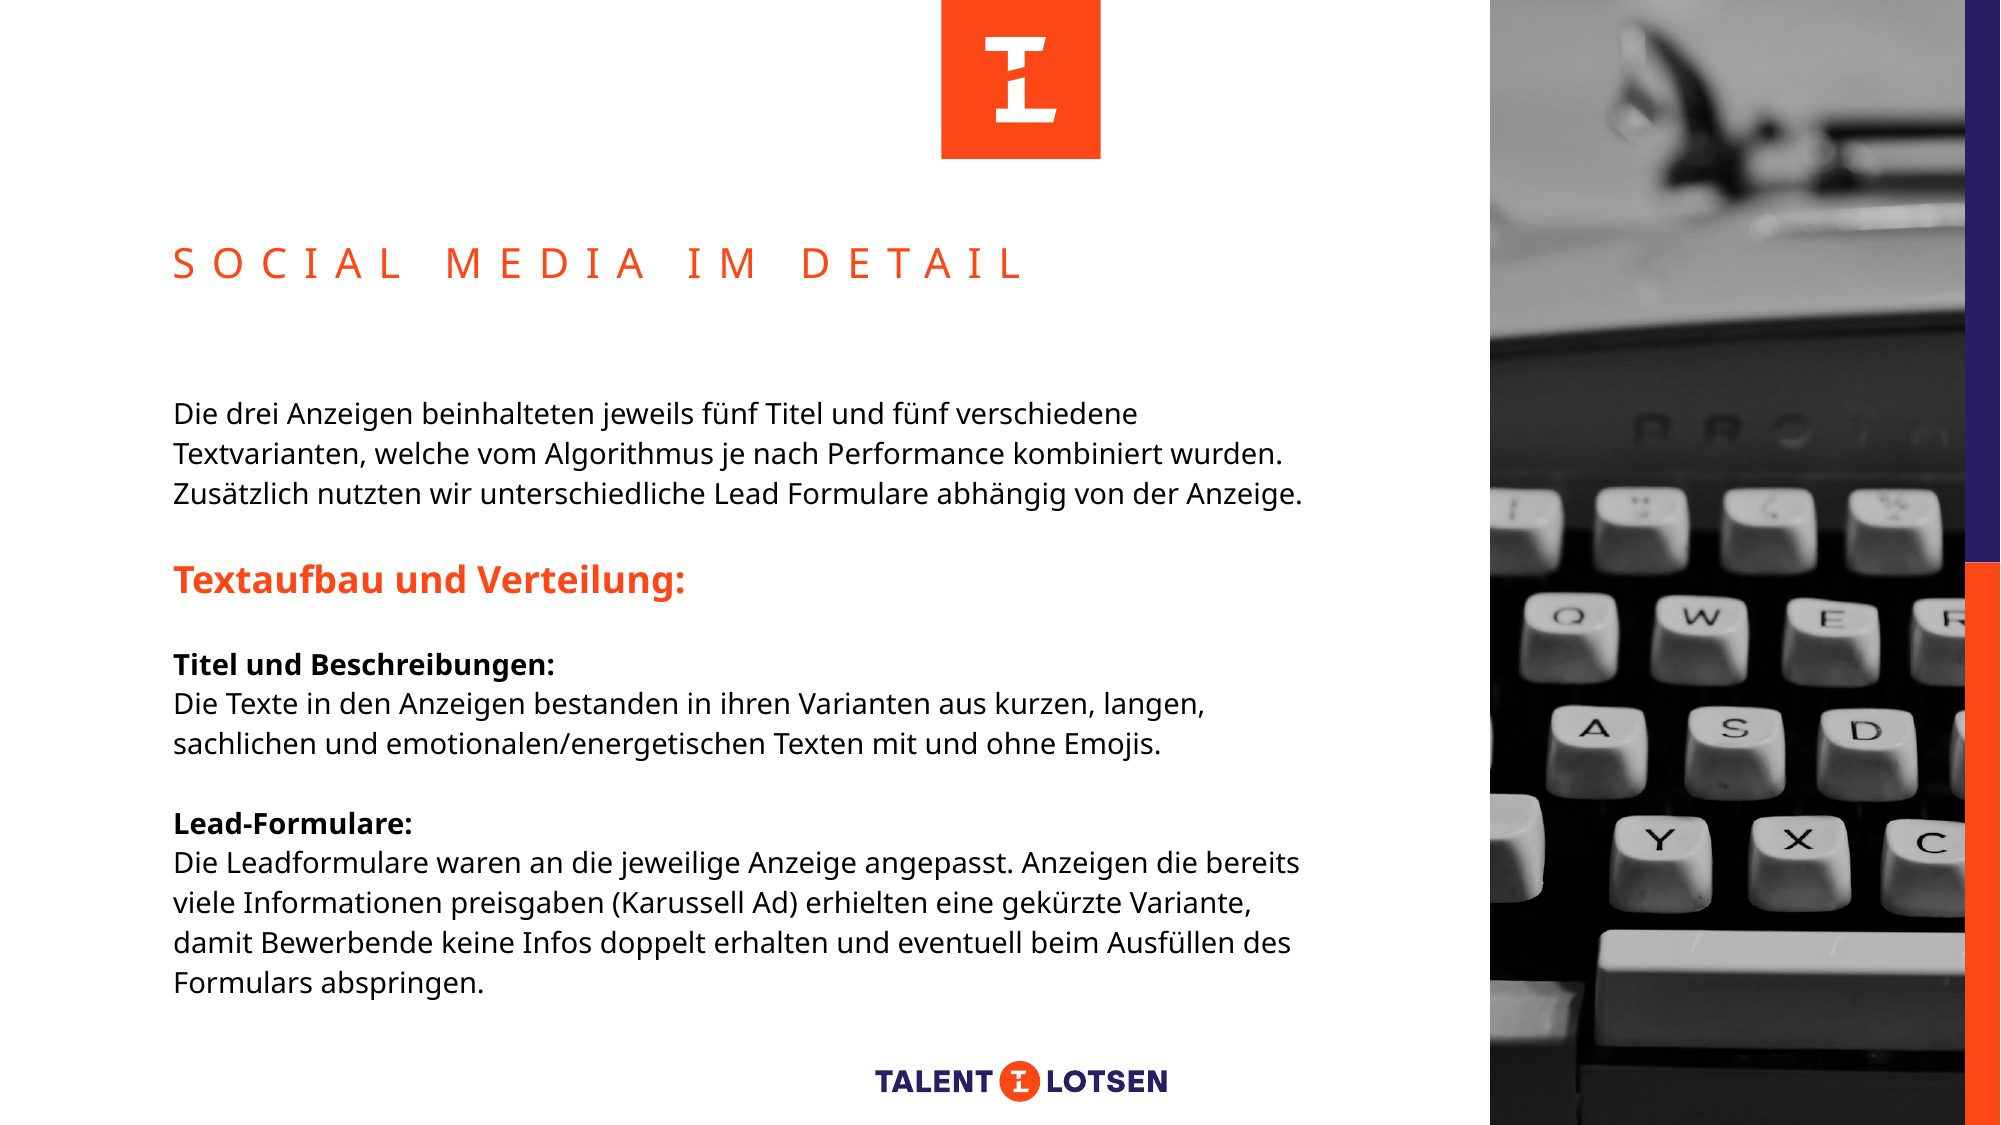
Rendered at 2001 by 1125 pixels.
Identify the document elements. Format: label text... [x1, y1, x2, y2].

picture [1490, 0, 1965, 1125]
list Die drei Anzeigen beinhalteten jeweils fünf Titel und fünf verschiedene Textvarianten, welche vom Algorithmus je nach Performance kombiniert wurden. Zusätzlich nutzten wir unterschiedliche Lead Formulare abhängig von der Anzeige. Textaufbau und Verteilung: Titel und Beschreibungen: Die Texte in den Anzeigen bestanden in ihren Varianten aus kurzen, langen, sachlichen und emotionalen/energetischen Texten mit und ohne Emojis. Lead-Formulare: Die Leadformulare waren an die jeweilige Anzeige angepasst. Anzeigen die bereits viele Informationen preisgaben (Karussell Ad) erhielten eine gekürzte Variante, damit Bewerbende keine Infos doppelt erhalten und eventuell beim Ausfüllen des Formulars abspringen. [173, 390, 1322, 1008]
title Social Media im Detail [172, 236, 1321, 297]
